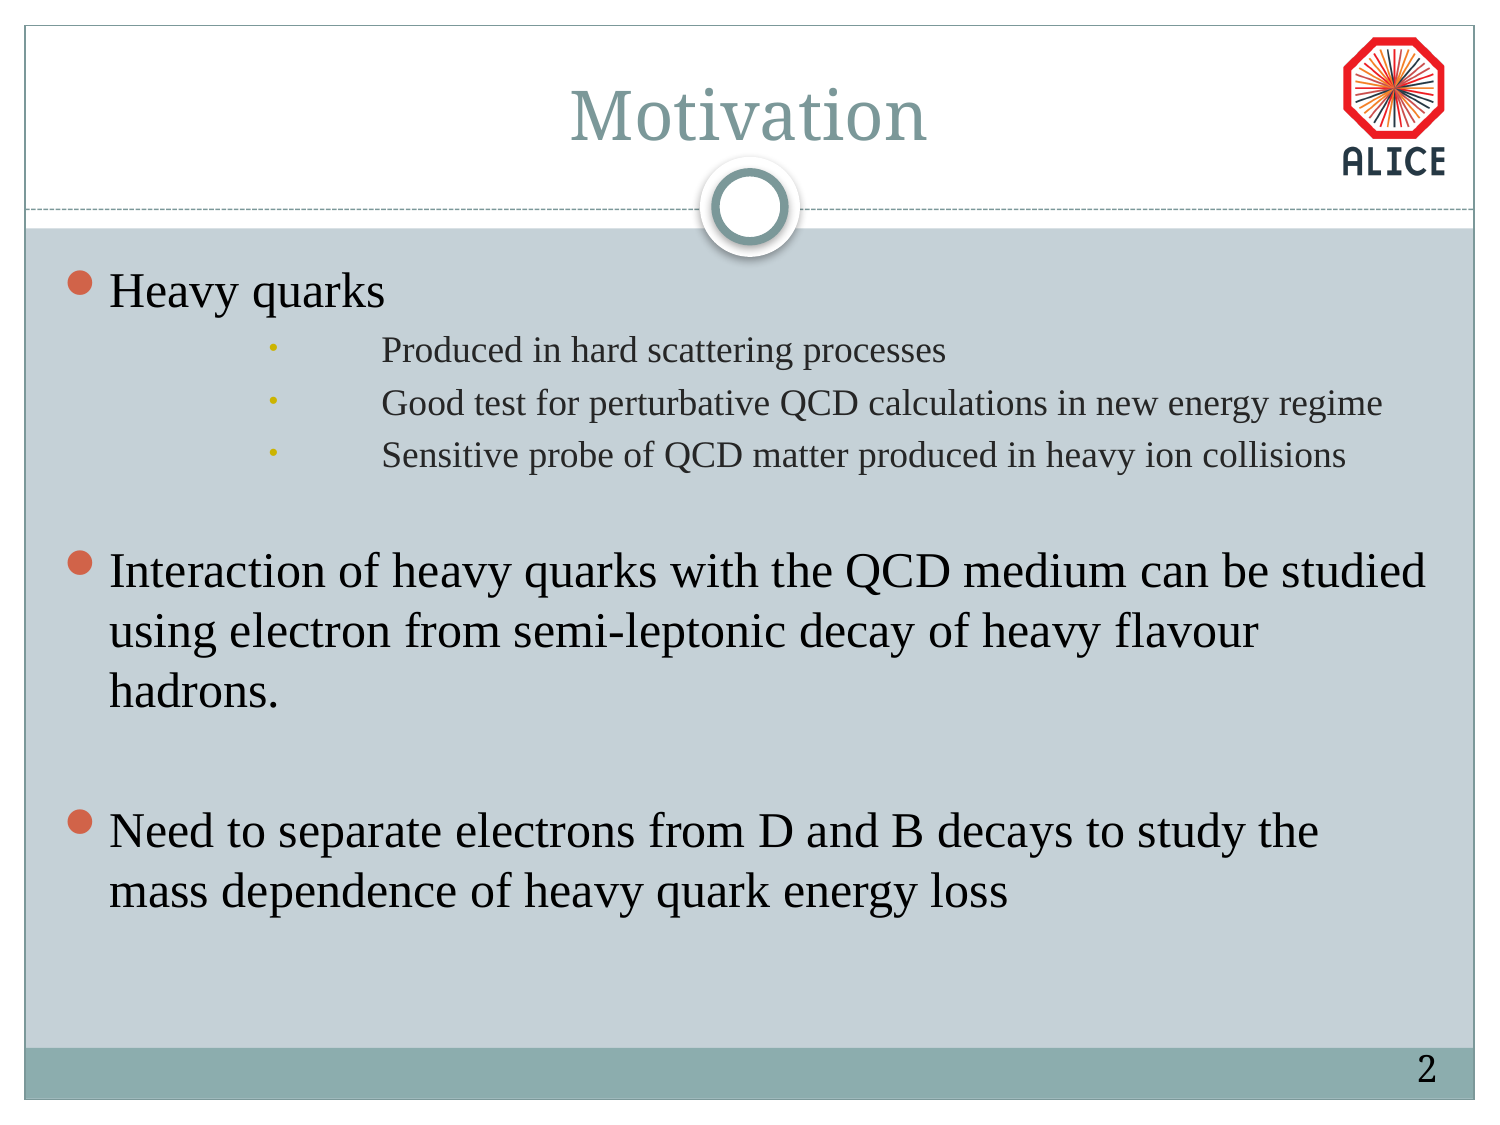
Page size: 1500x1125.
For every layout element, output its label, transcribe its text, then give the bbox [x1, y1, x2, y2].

list Heavy quarks Produced in hard scattering processes Good test for perturbative QCD calculations in new energy regime Sensitive probe of QCD matter produced in heavy ion collisions Interaction of heavy quarks with the QCD medium can be studied using electron from semi-leptonic decay of heavy flavour hadrons. Need to separate electrons from D and B decays to study the mass dependence of heavy quark energy loss [49, 250, 1445, 1001]
title Motivation [49, 37, 1340, 162]
picture [1342, 37, 1445, 200]
text_box 2 [1401, 1037, 1453, 1098]
